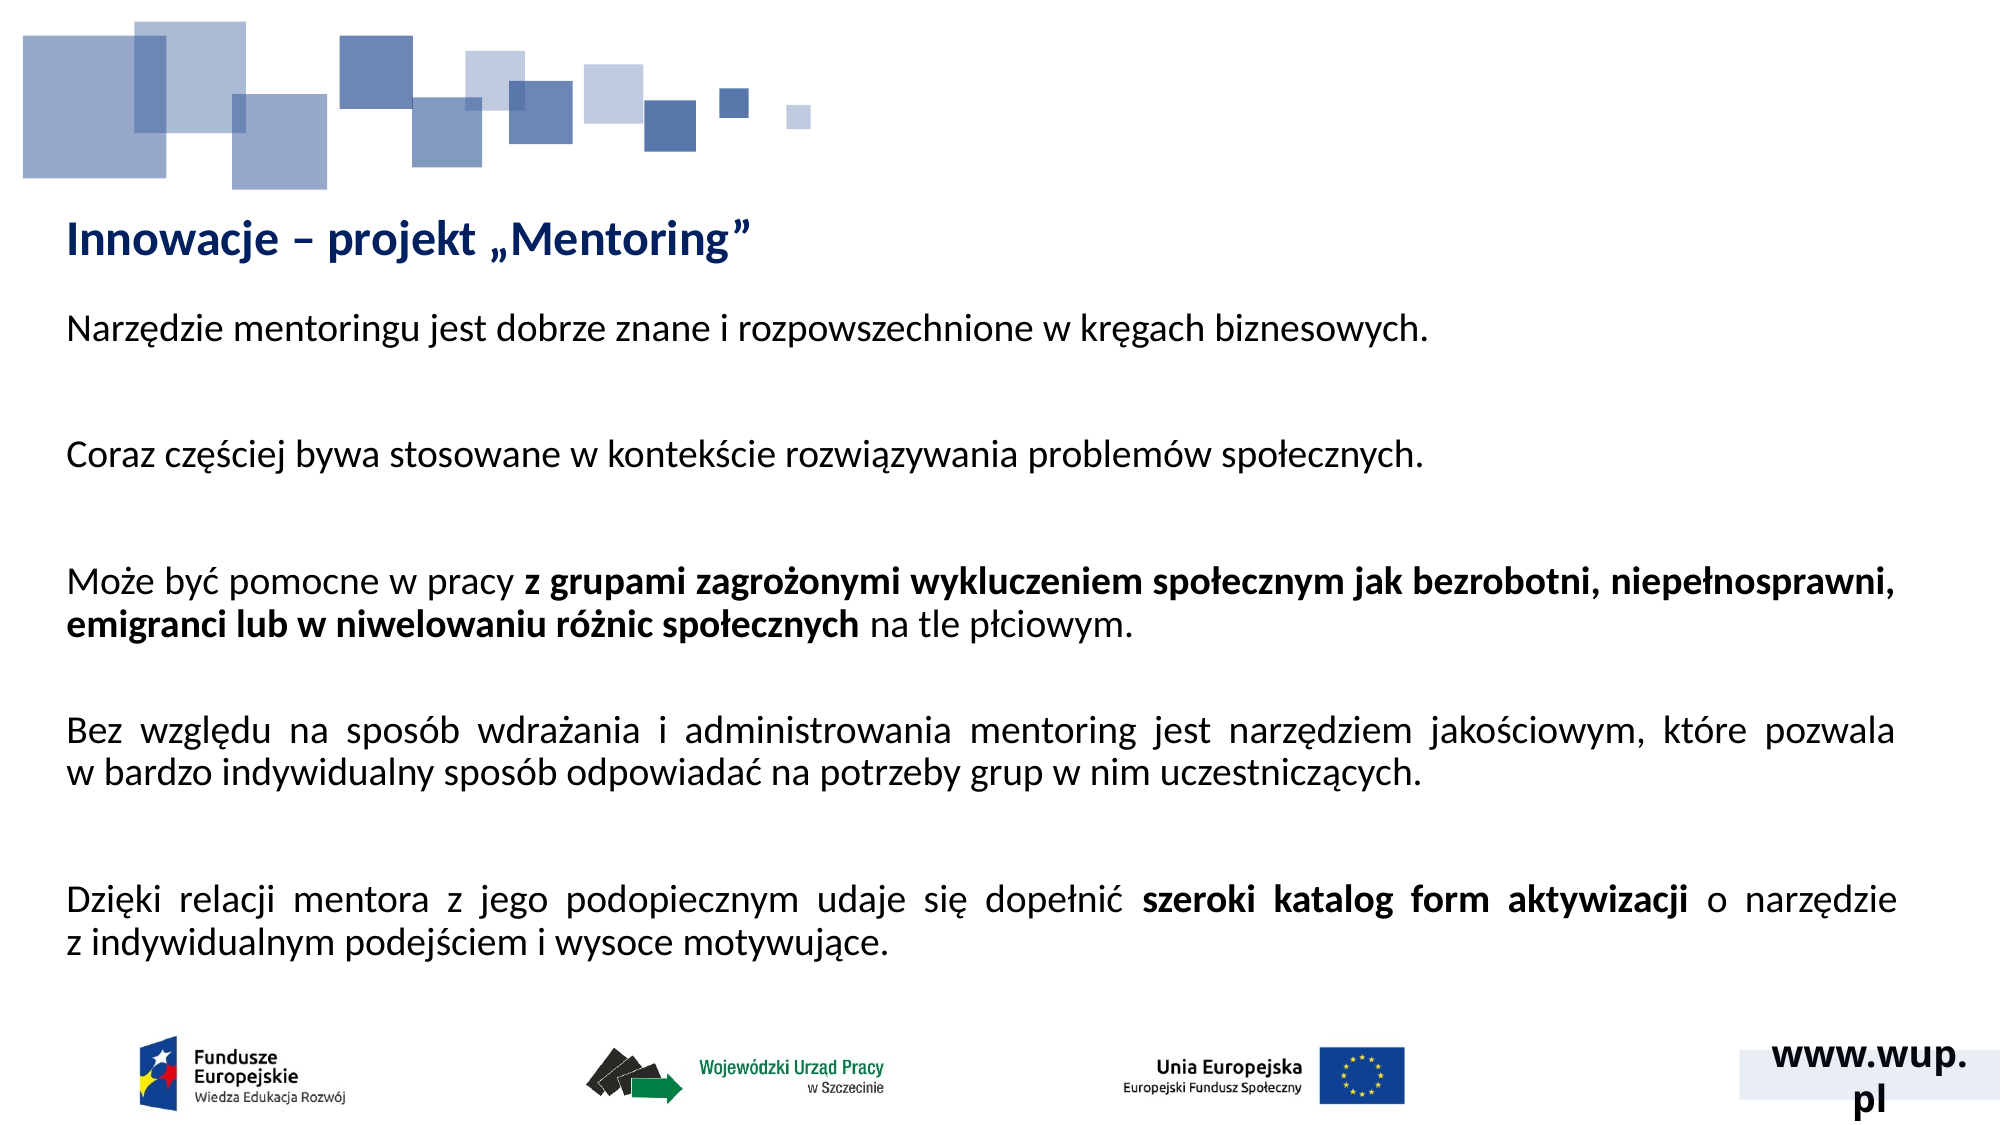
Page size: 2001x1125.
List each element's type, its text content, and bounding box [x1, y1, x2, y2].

list Narzędzie mentoringu jest dobrze znane i rozpowszechnione w kręgach biznesowych. Coraz częściej bywa stosowane w kontekście rozwiązywania problemów społecznych. Może być pomocne w pracy z grupami zagrożonymi wykluczeniem społecznym jak bezrobotni, niepełnosprawni, emigranci lub w niwelowaniu różnic społecznych na tle płciowym. Bez względu na sposób wdrażania i administrowania mentoring jest narzędziem jakościowym, które pozwala w bardzo indywidualny sposób odpowiadać na potrzeby grup w nim uczestniczących. Dzięki relacji mentora z jego podopiecznym udaje się dopełnić szeroki katalog form aktywizacji o narzędzie z indywidualnym podejściem i wysoce motywujące. [51, 299, 1913, 1014]
picture [1104, 1027, 1407, 1123]
title Innowacje – projekt „Mentoring” [51, 204, 1913, 287]
picture [139, 1017, 363, 1118]
picture [574, 1036, 894, 1115]
